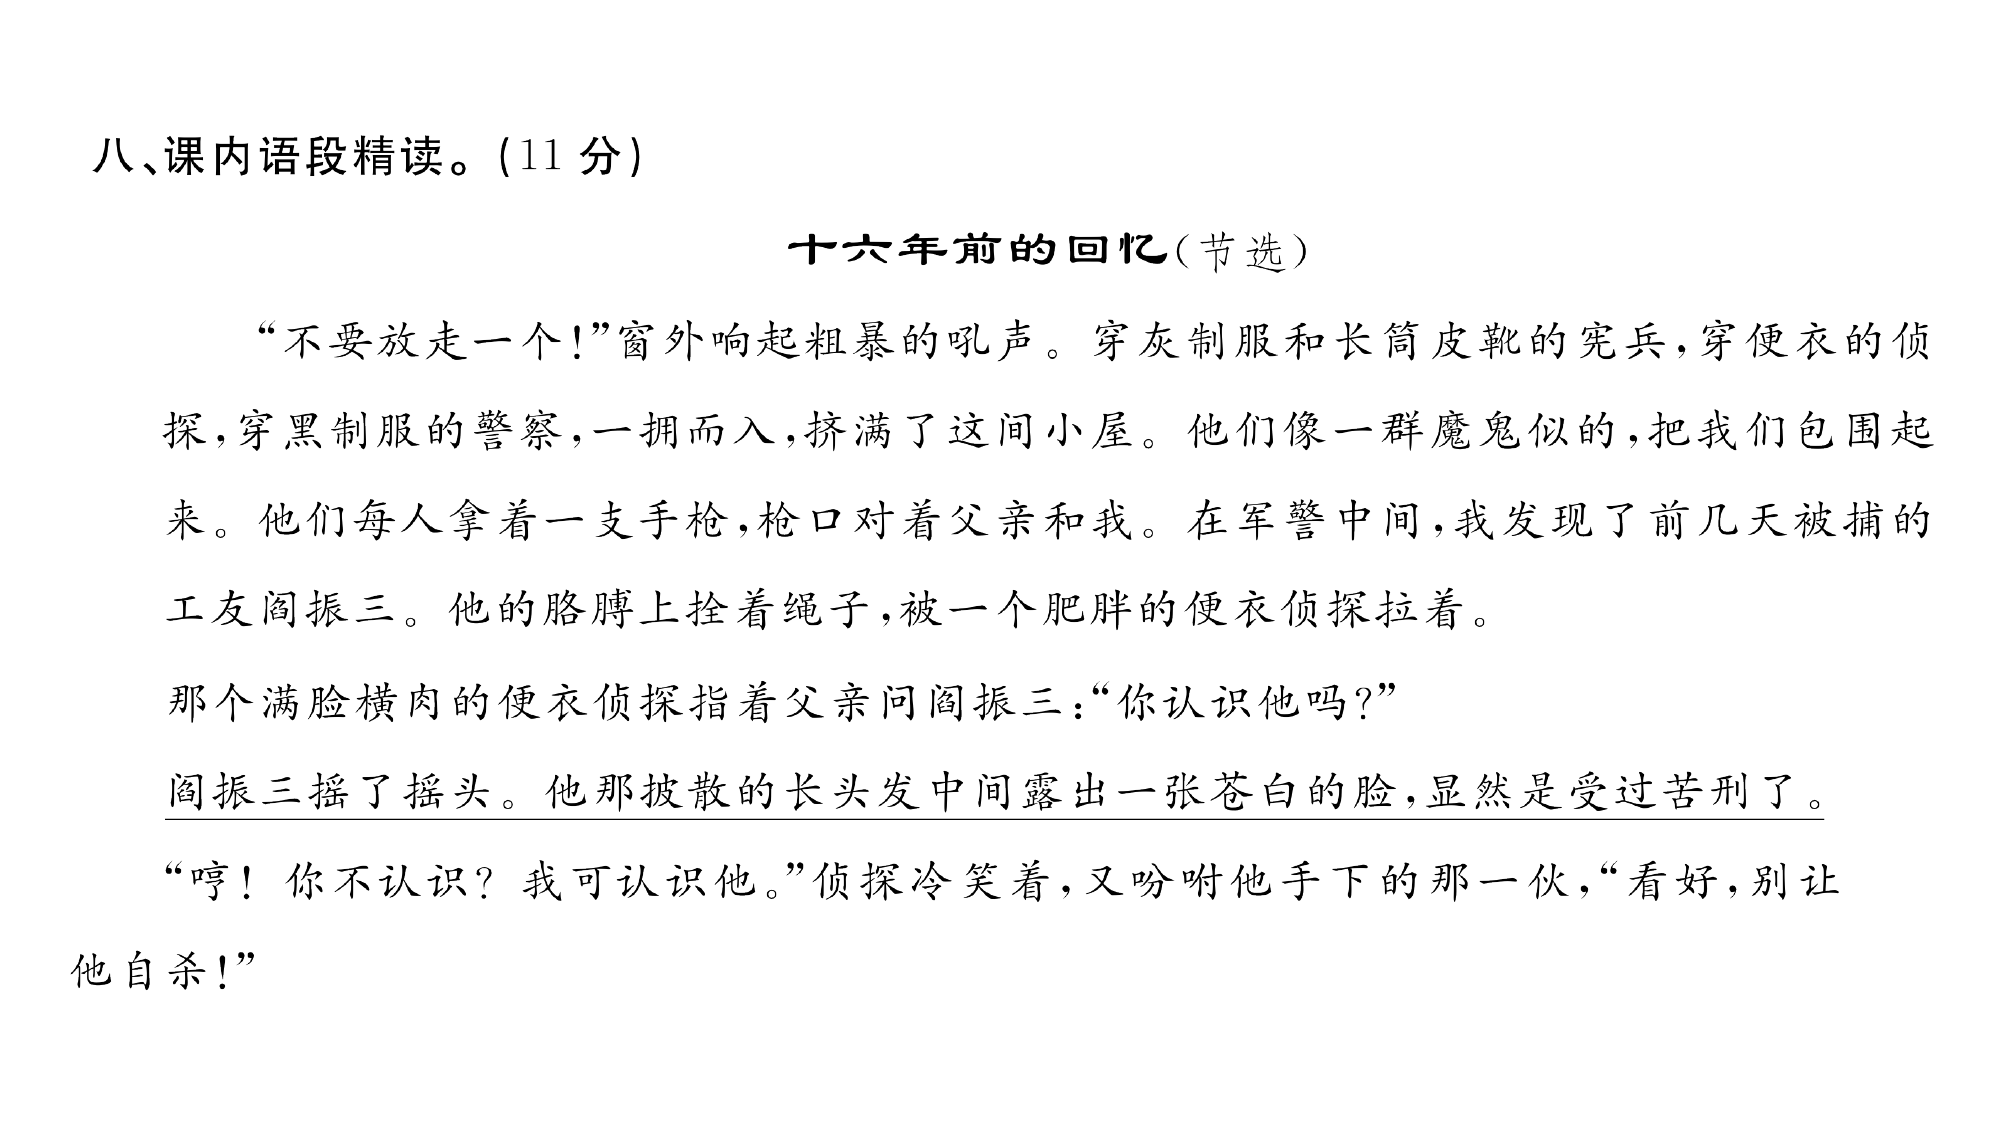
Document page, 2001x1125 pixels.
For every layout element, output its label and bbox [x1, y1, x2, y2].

picture [88, 118, 1979, 655]
picture [66, 658, 1957, 1007]
